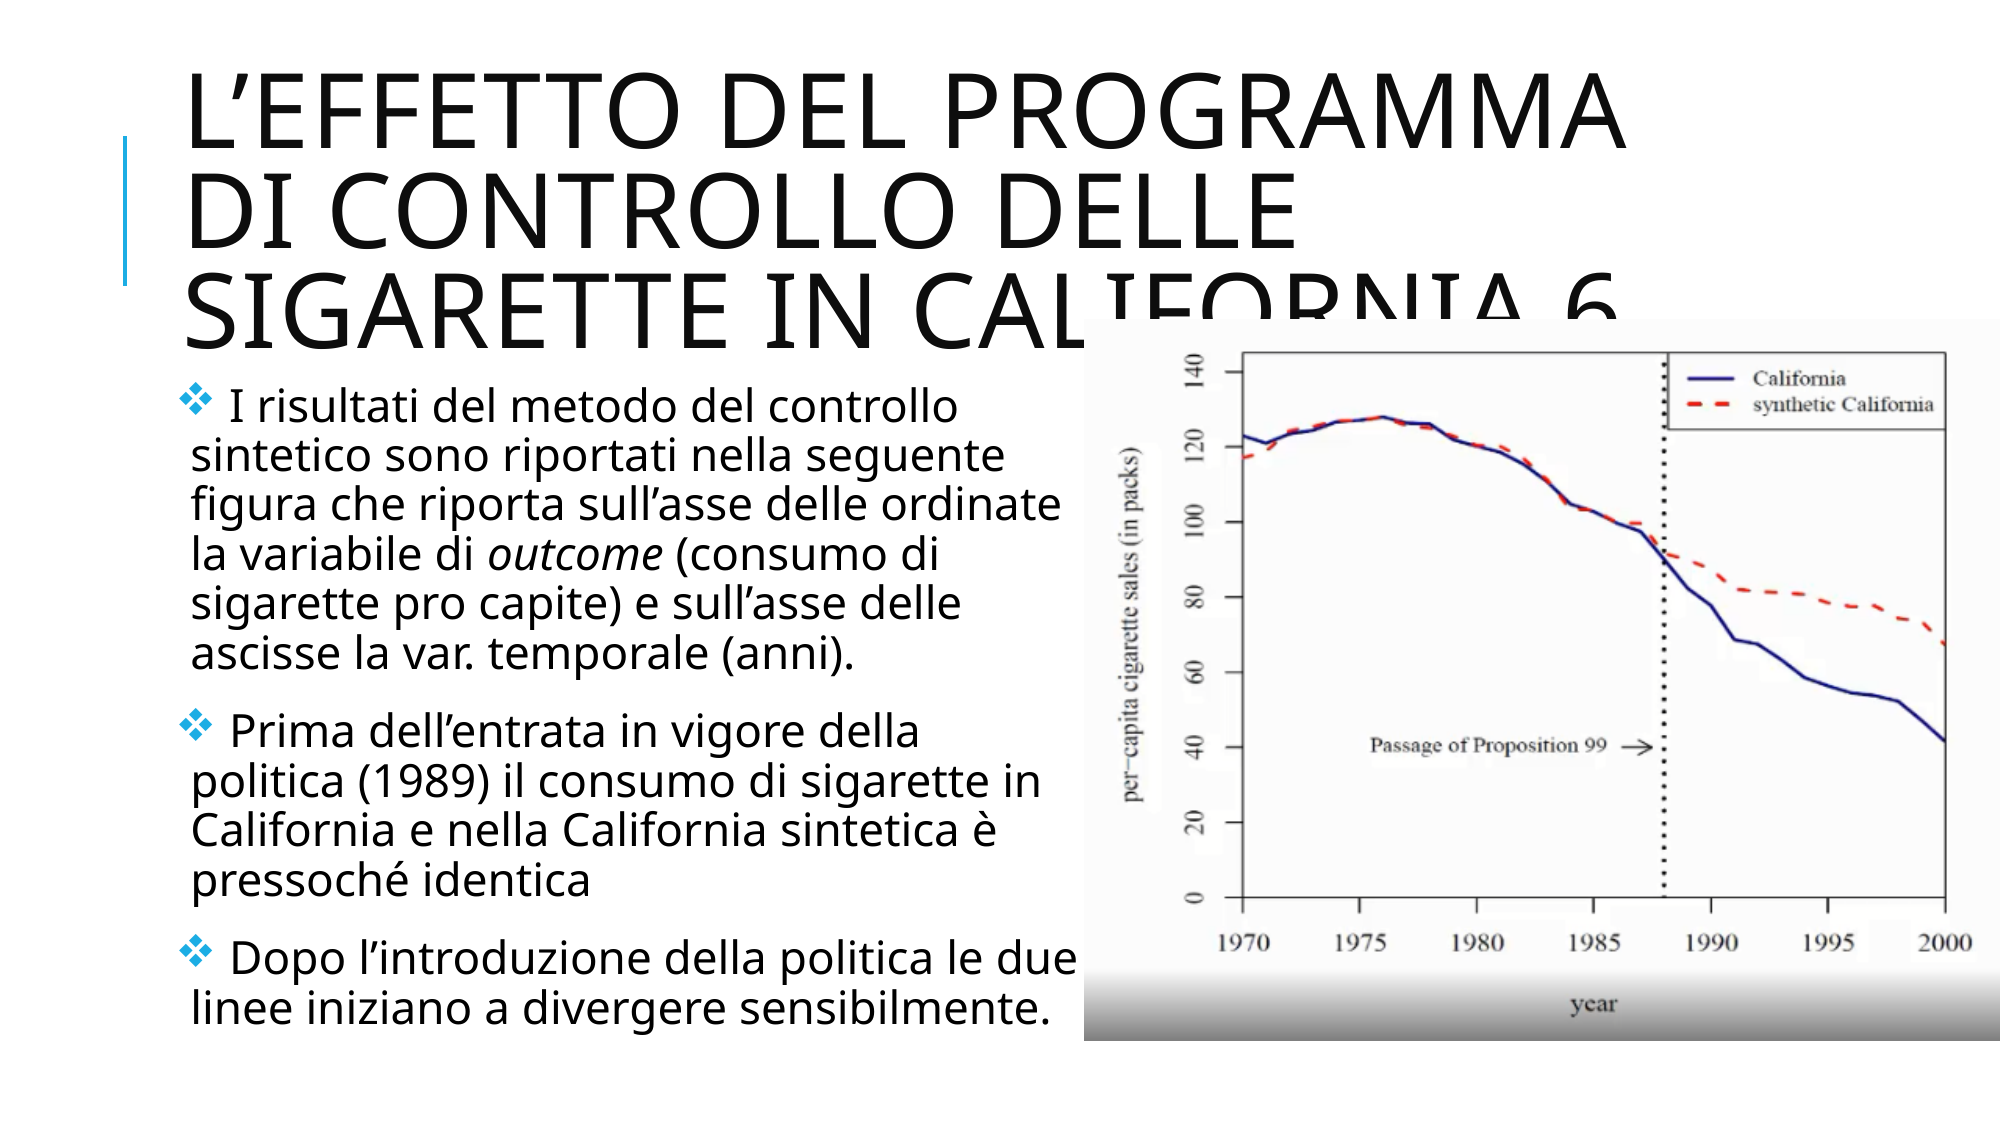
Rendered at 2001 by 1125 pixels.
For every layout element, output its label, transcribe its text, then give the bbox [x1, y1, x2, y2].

picture [1084, 319, 2000, 1041]
title L’effetto del programma di controllo delle sigarette in california 6 [168, 96, 1763, 342]
list I risultati del metodo del controllo sintetico sono riportati nella seguente figura che riporta sull’asse delle ordinate la variabile di outcome (consumo di sigarette pro capite) e sull’asse delle ascisse la var. temporale (anni). Prima dell’entrata in vigore della politica (1989) il consumo di sigarette in California e nella California sintetica è pressoché identica Dopo l’introduzione della politica le due linee iniziano a divergere sensibilmente. [168, 375, 1077, 1035]
